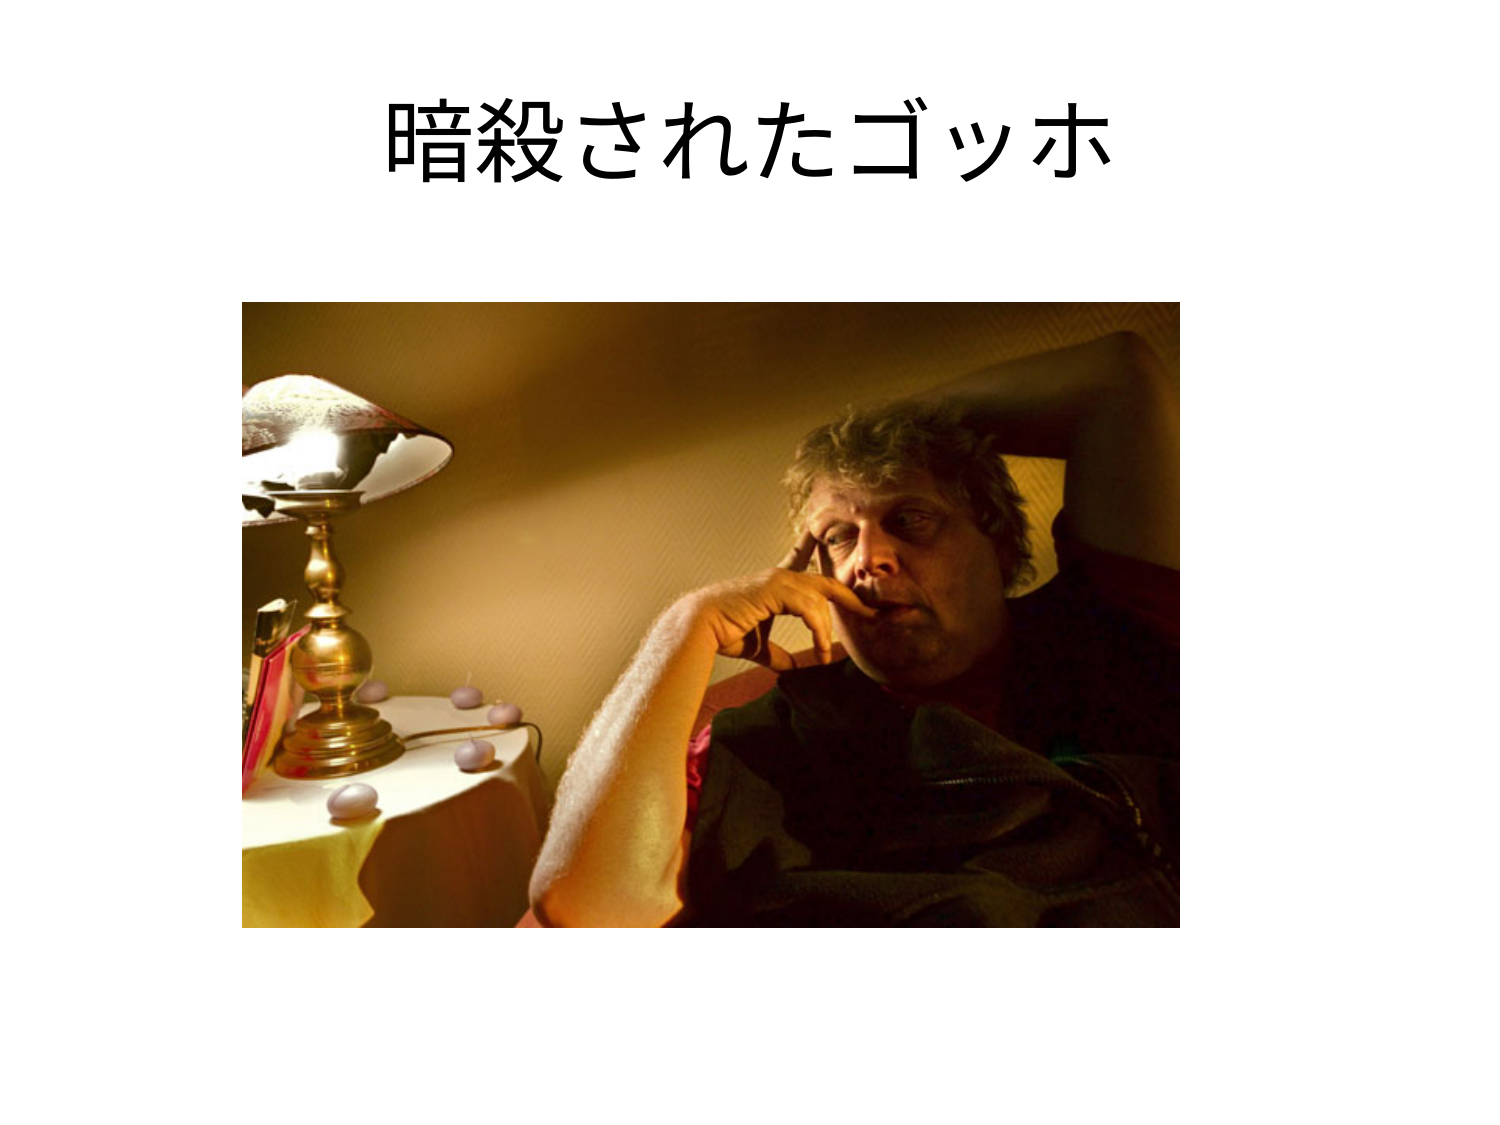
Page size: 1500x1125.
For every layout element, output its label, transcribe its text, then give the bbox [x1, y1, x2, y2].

title 暗殺されたゴッホ [74, 44, 1426, 233]
picture [241, 302, 1180, 928]
